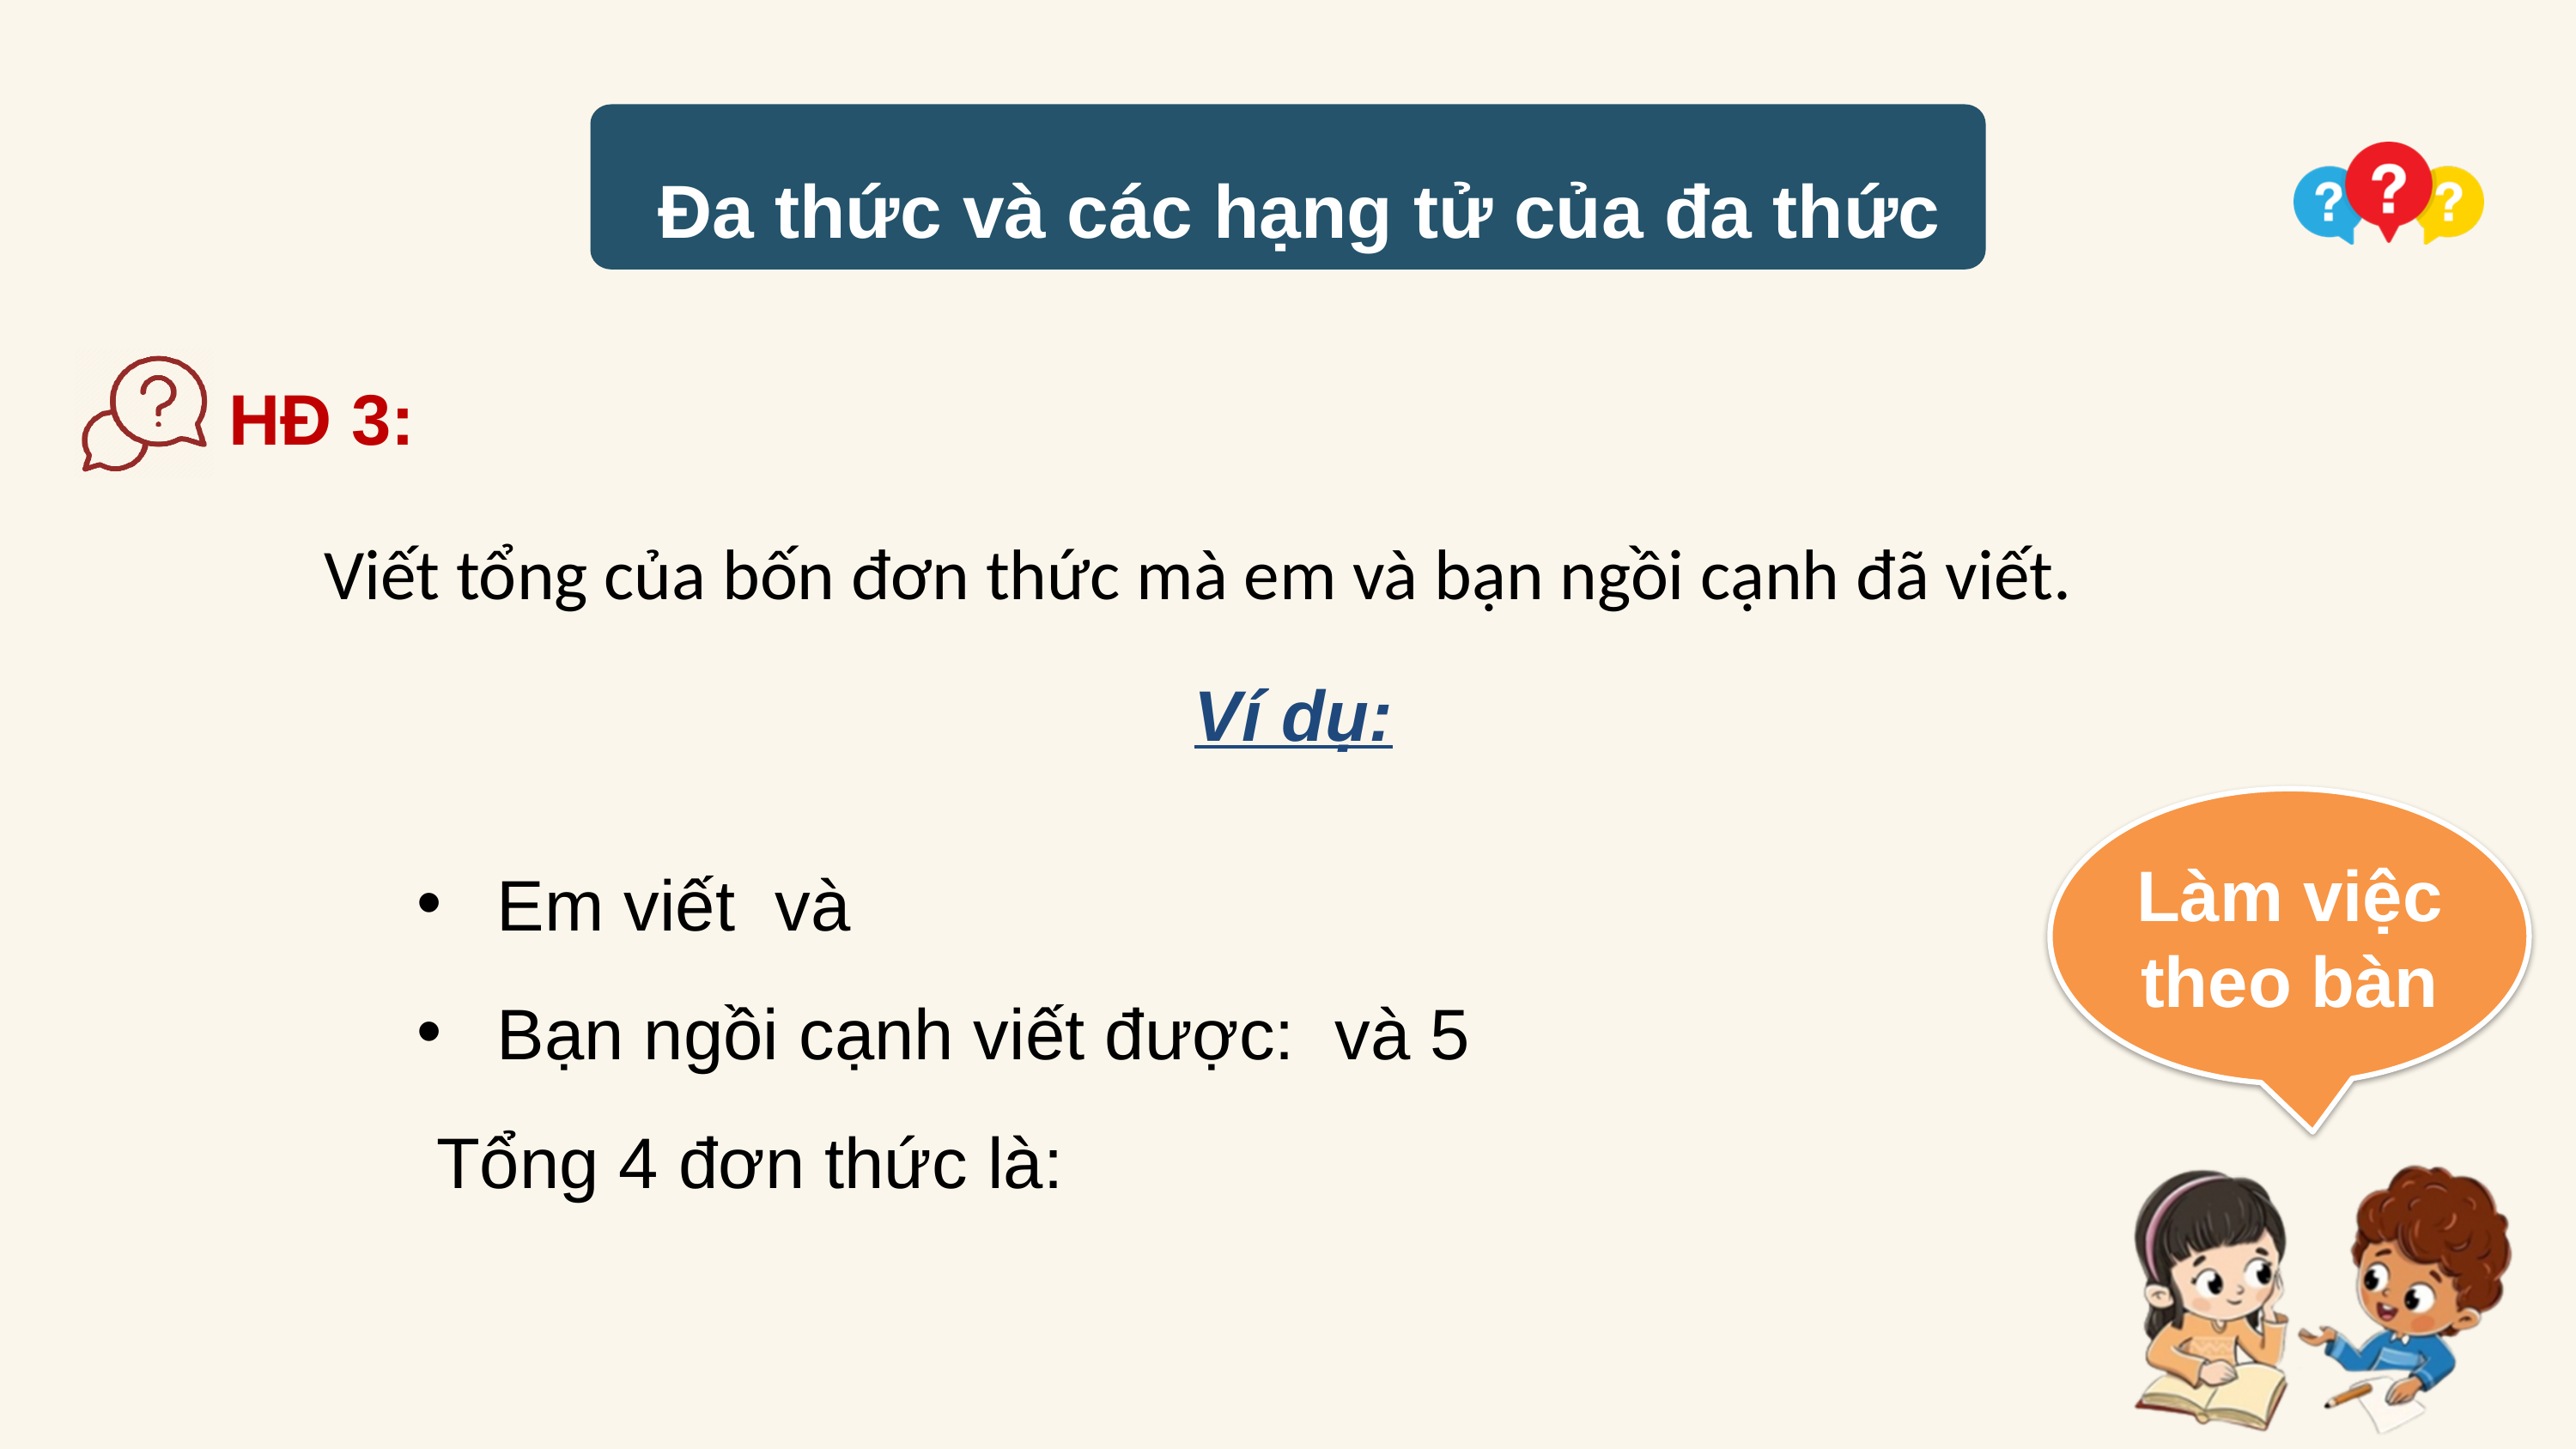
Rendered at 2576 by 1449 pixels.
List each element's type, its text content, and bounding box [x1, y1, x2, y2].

text_box Viết tổng của bốn đơn thức mà em và bạn ngồi cạnh đã viết. [311, 479, 2576, 621]
picture [2123, 1143, 2534, 1446]
picture [2293, 142, 2484, 245]
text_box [590, 89, 1986, 510]
text_box Làm việc theo bàn [2047, 785, 2532, 1135]
text_box HĐ 3: [216, 367, 586, 466]
picture [75, 348, 214, 478]
text_box Ví dụ: [1182, 663, 1406, 762]
